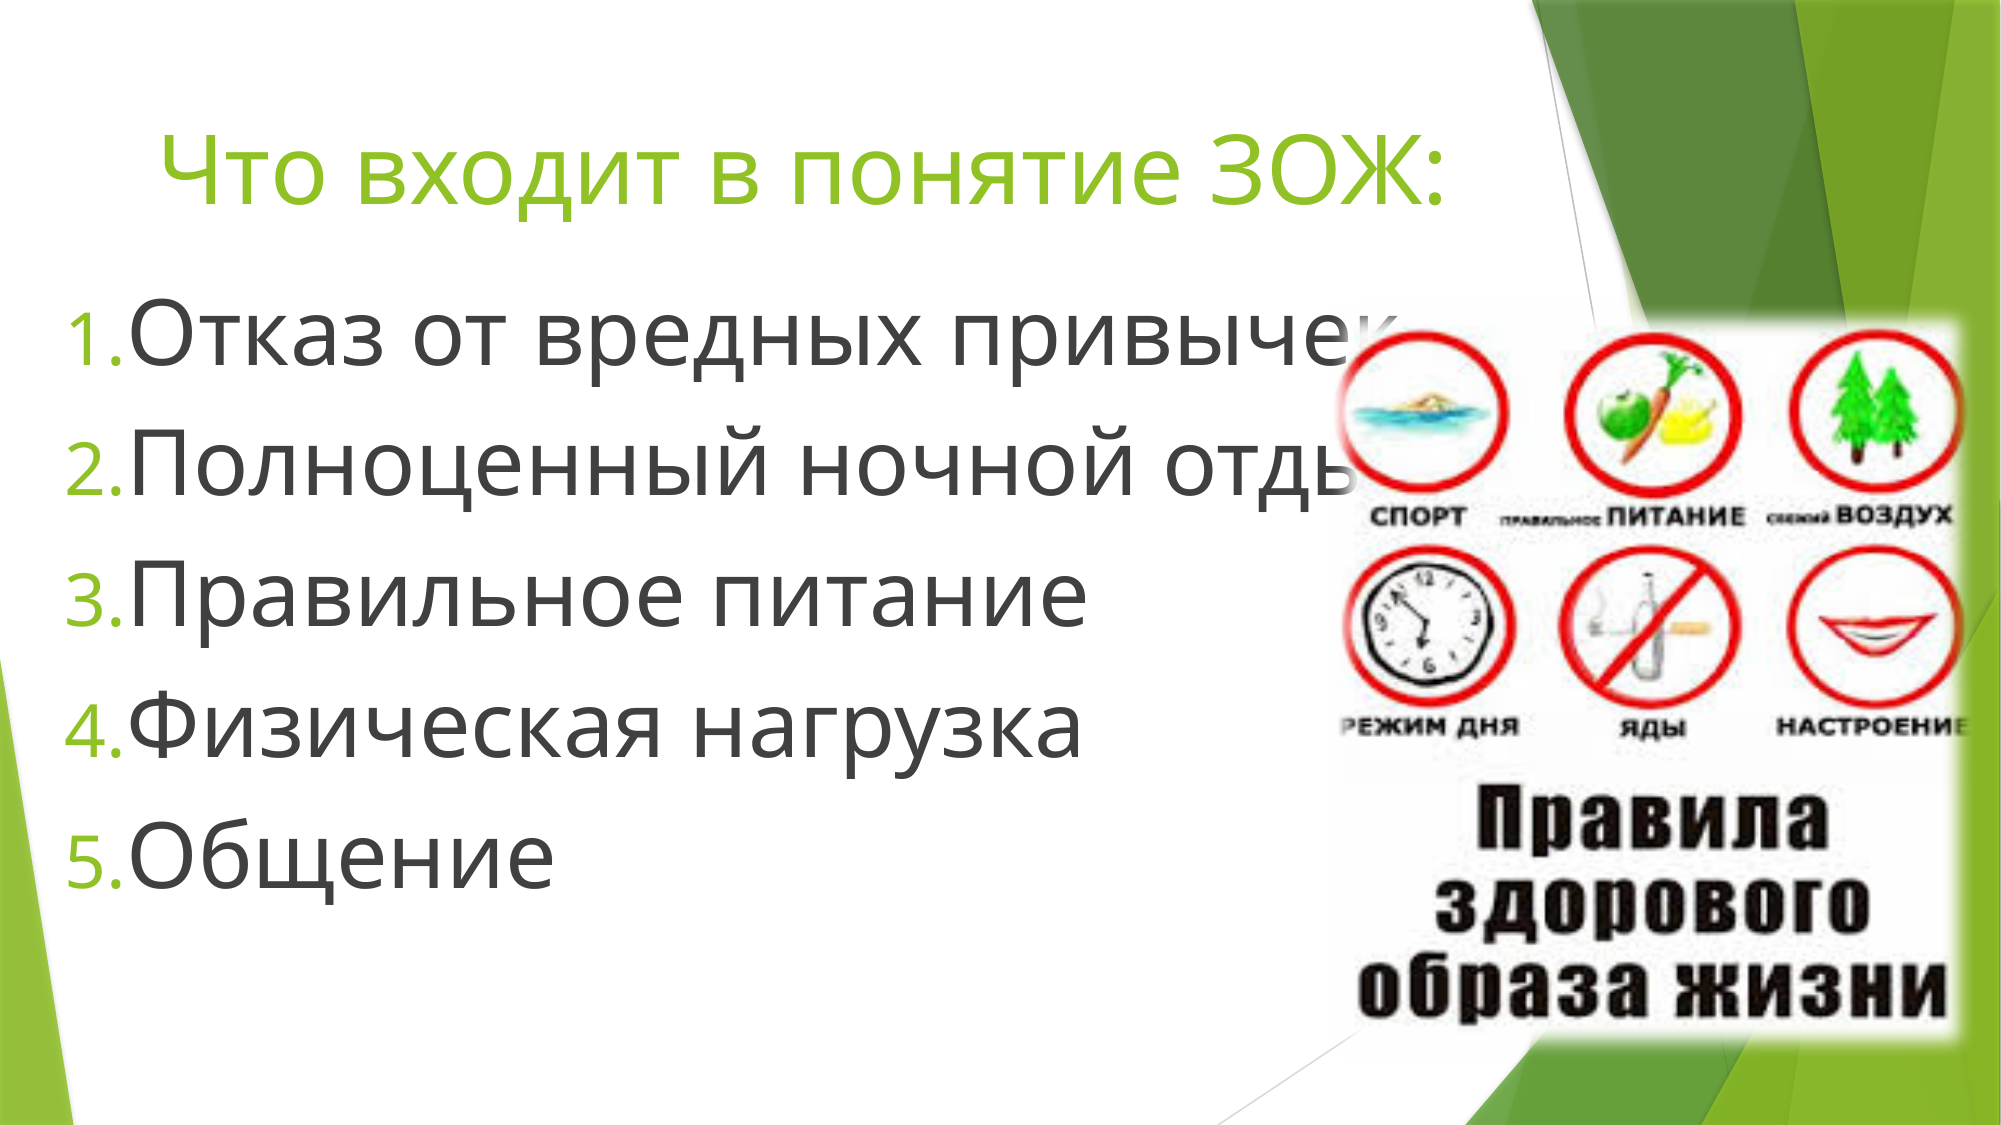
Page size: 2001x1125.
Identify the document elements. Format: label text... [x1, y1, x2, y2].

title Что входит в понятие ЗОЖ: [111, 99, 1522, 301]
list Отказ от вредных привычек Полноценный ночной отдых Правильное питание Физическая нагрузка Общение [49, 265, 1460, 1066]
picture [1328, 301, 1976, 1060]
